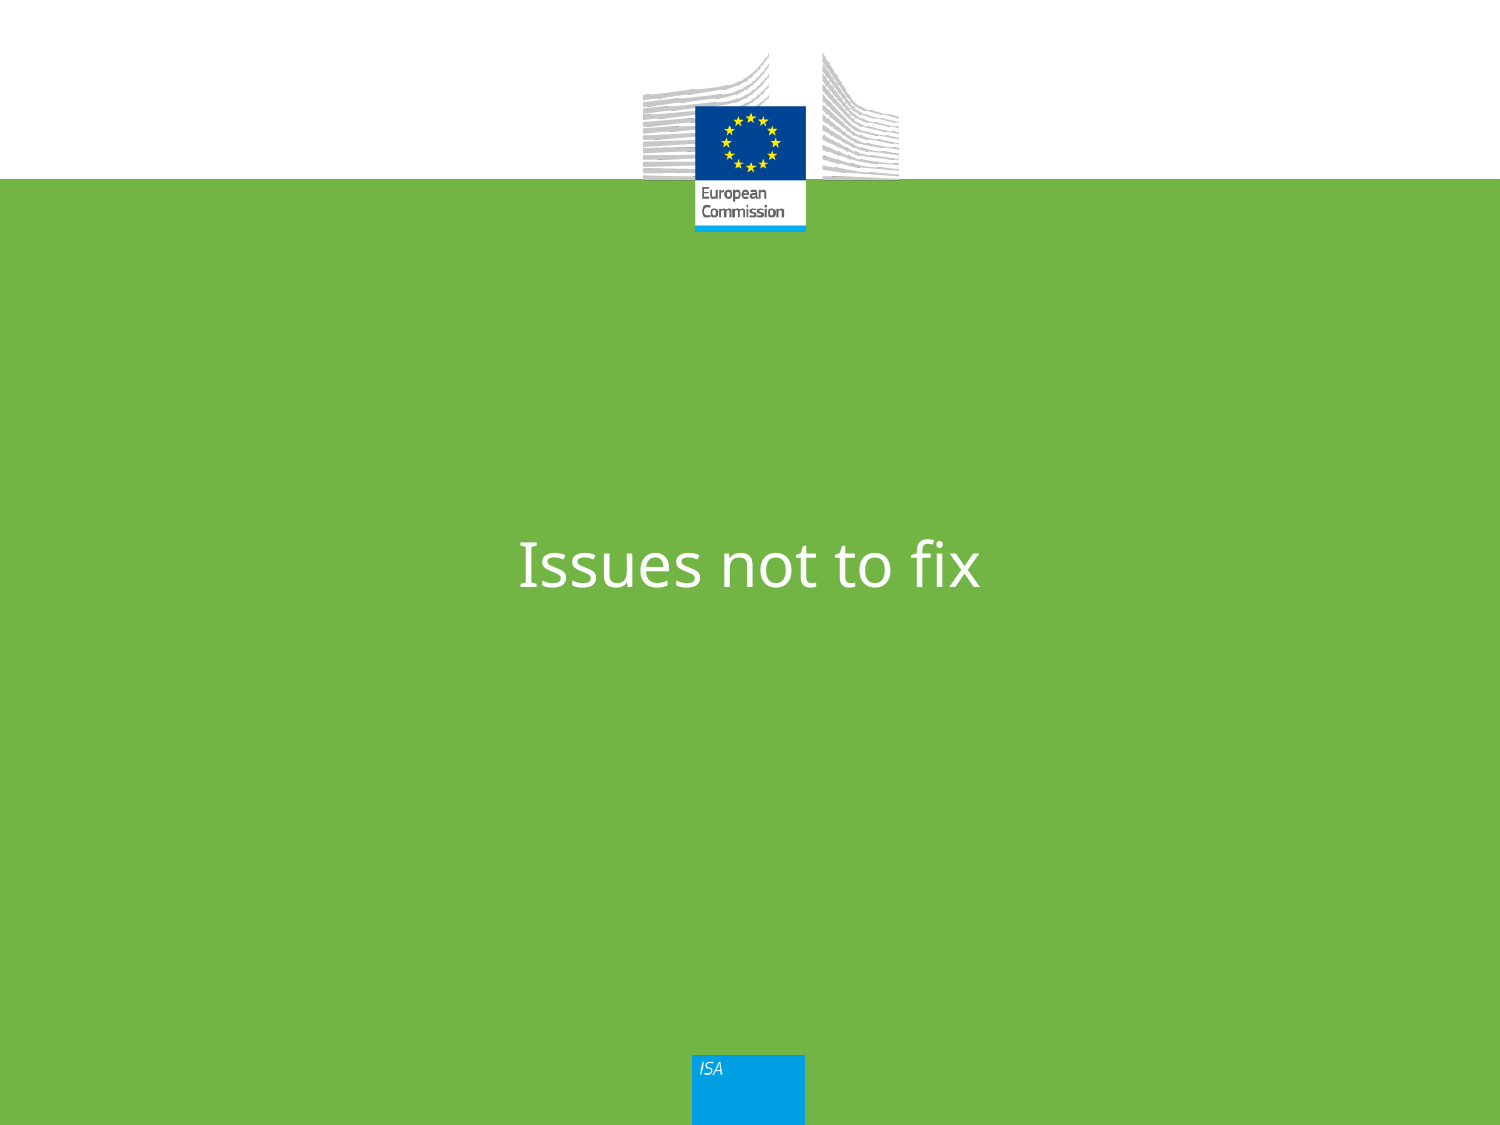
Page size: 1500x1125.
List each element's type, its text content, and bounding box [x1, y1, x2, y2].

title Issues not to fix [101, 455, 1399, 670]
picture [601, 53, 899, 283]
